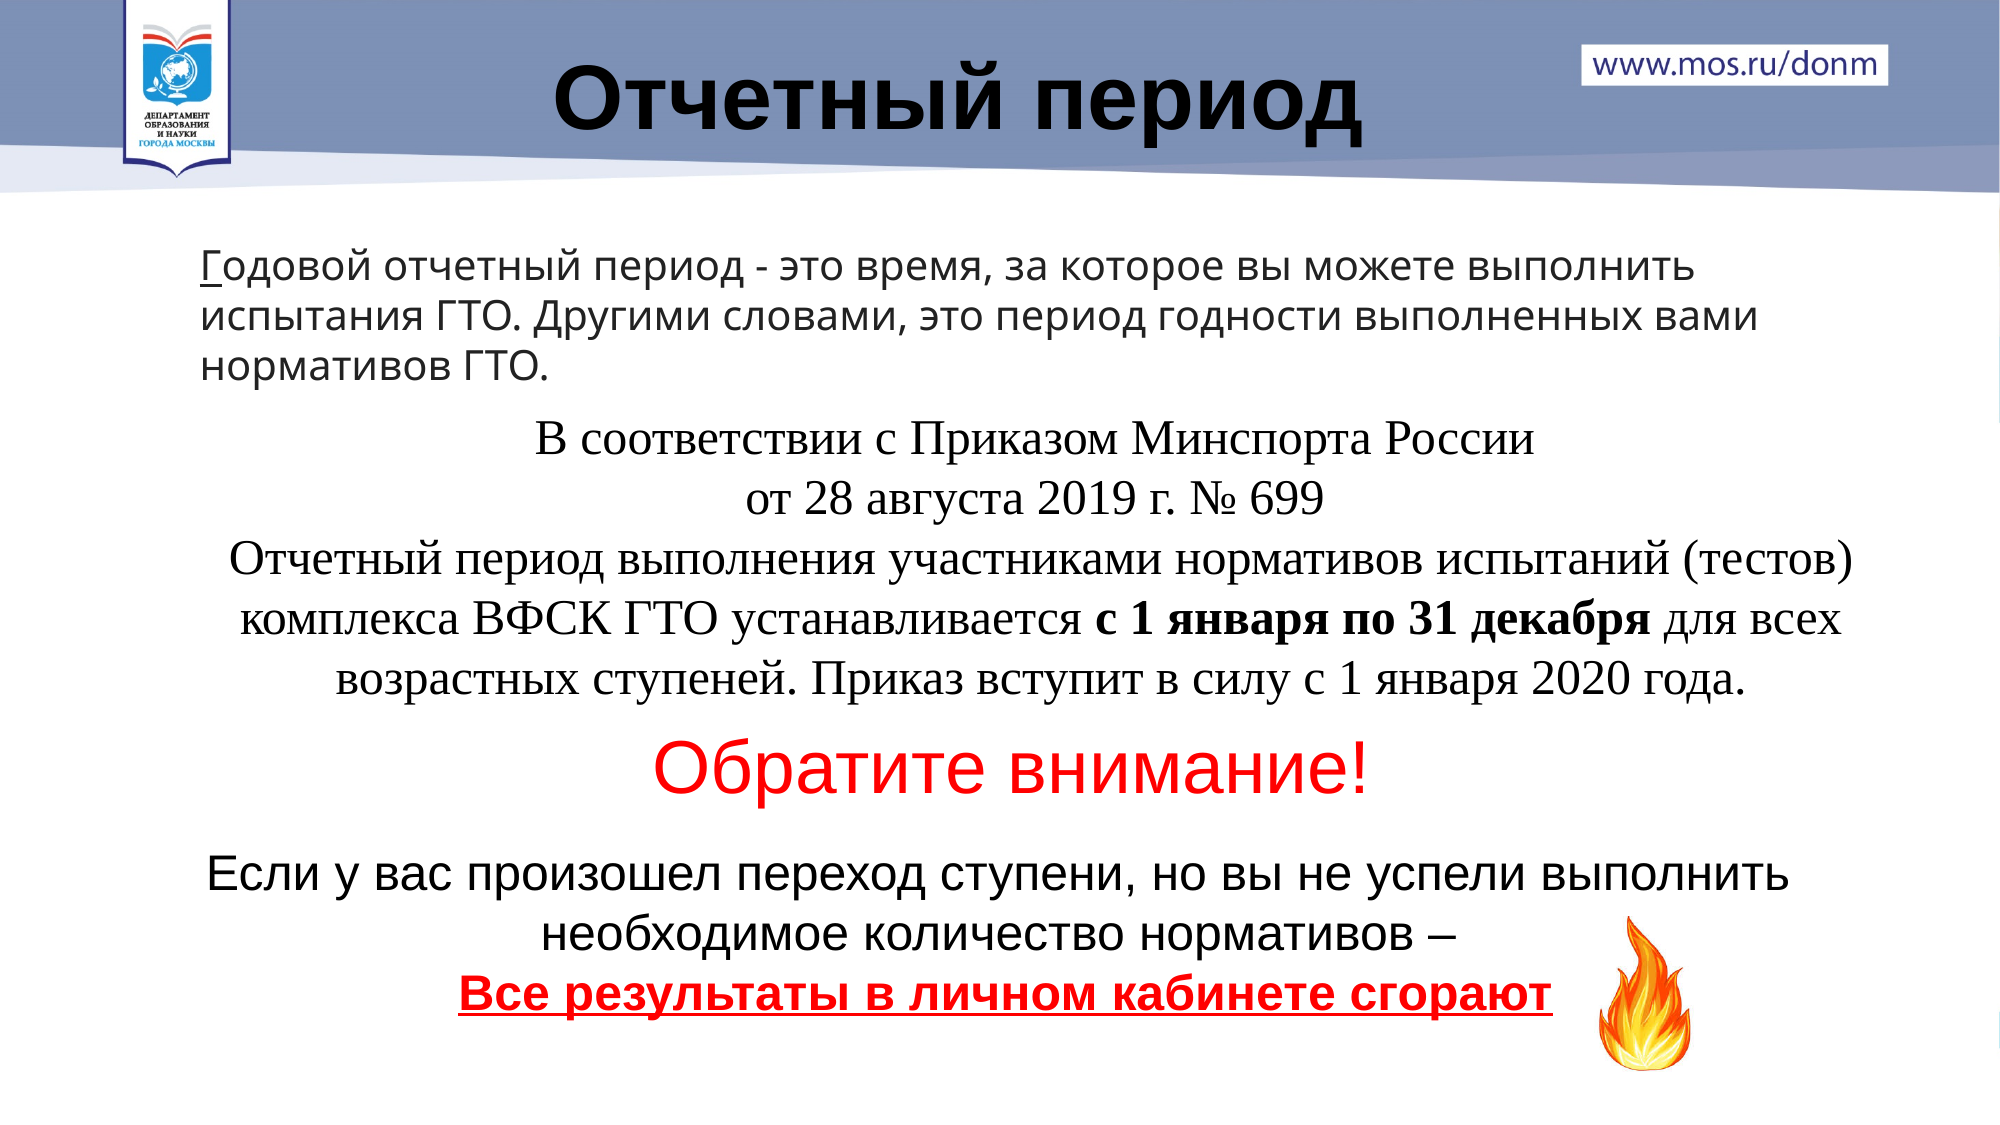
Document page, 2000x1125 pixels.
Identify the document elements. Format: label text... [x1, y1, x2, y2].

text_box Годовой отчетный период - это время, за которое вы можете выполнить испытания ГТО. Другими словами, это период годности выполненных вами нормативов ГТО. [184, 231, 1839, 397]
picture [0, 0, 2000, 1125]
text_box Отчетный период [314, 30, 1603, 156]
text_box В соответствии с Приказом Минспорта России от 28 августа 2019 г. № 699 Отчетный период выполнения участниками нормативов испытаний (тестов) комплекса ВФСК ГТО устанавливается с 1 января по 31 декабря для всех возрастных ступеней. Приказ вступит в силу с 1 января 2020 года. [161, 397, 1922, 712]
text_box Обратите внимание! [637, 711, 1386, 817]
text_box Если у вас произошел переход ступени, но вы не успели выполнить необходимое количество нормативов – Все результаты в личном кабинете сгорают [191, 832, 1821, 1028]
